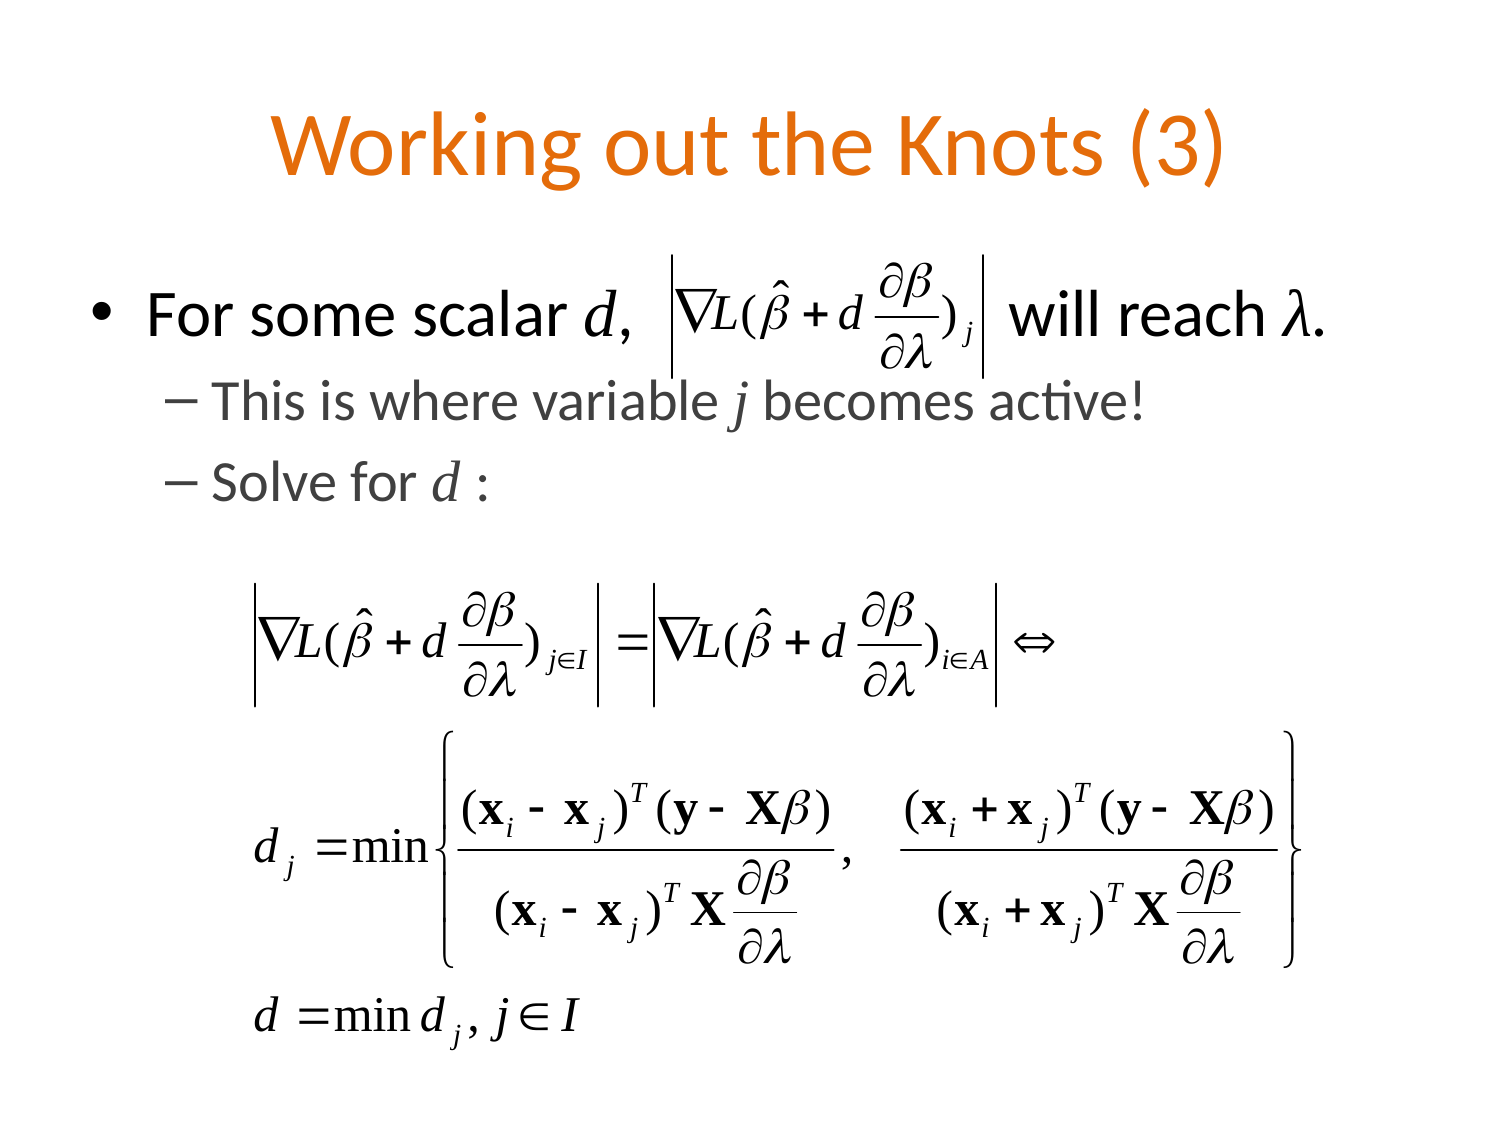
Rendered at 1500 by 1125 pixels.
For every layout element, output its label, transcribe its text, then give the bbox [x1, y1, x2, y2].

list For some scalar d, will reach λ. This is where variable j becomes active! Solve for d : [75, 262, 1425, 1005]
title Working out the Knots (3) [75, 45, 1425, 233]
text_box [662, 245, 996, 388]
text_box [245, 574, 1313, 1063]
